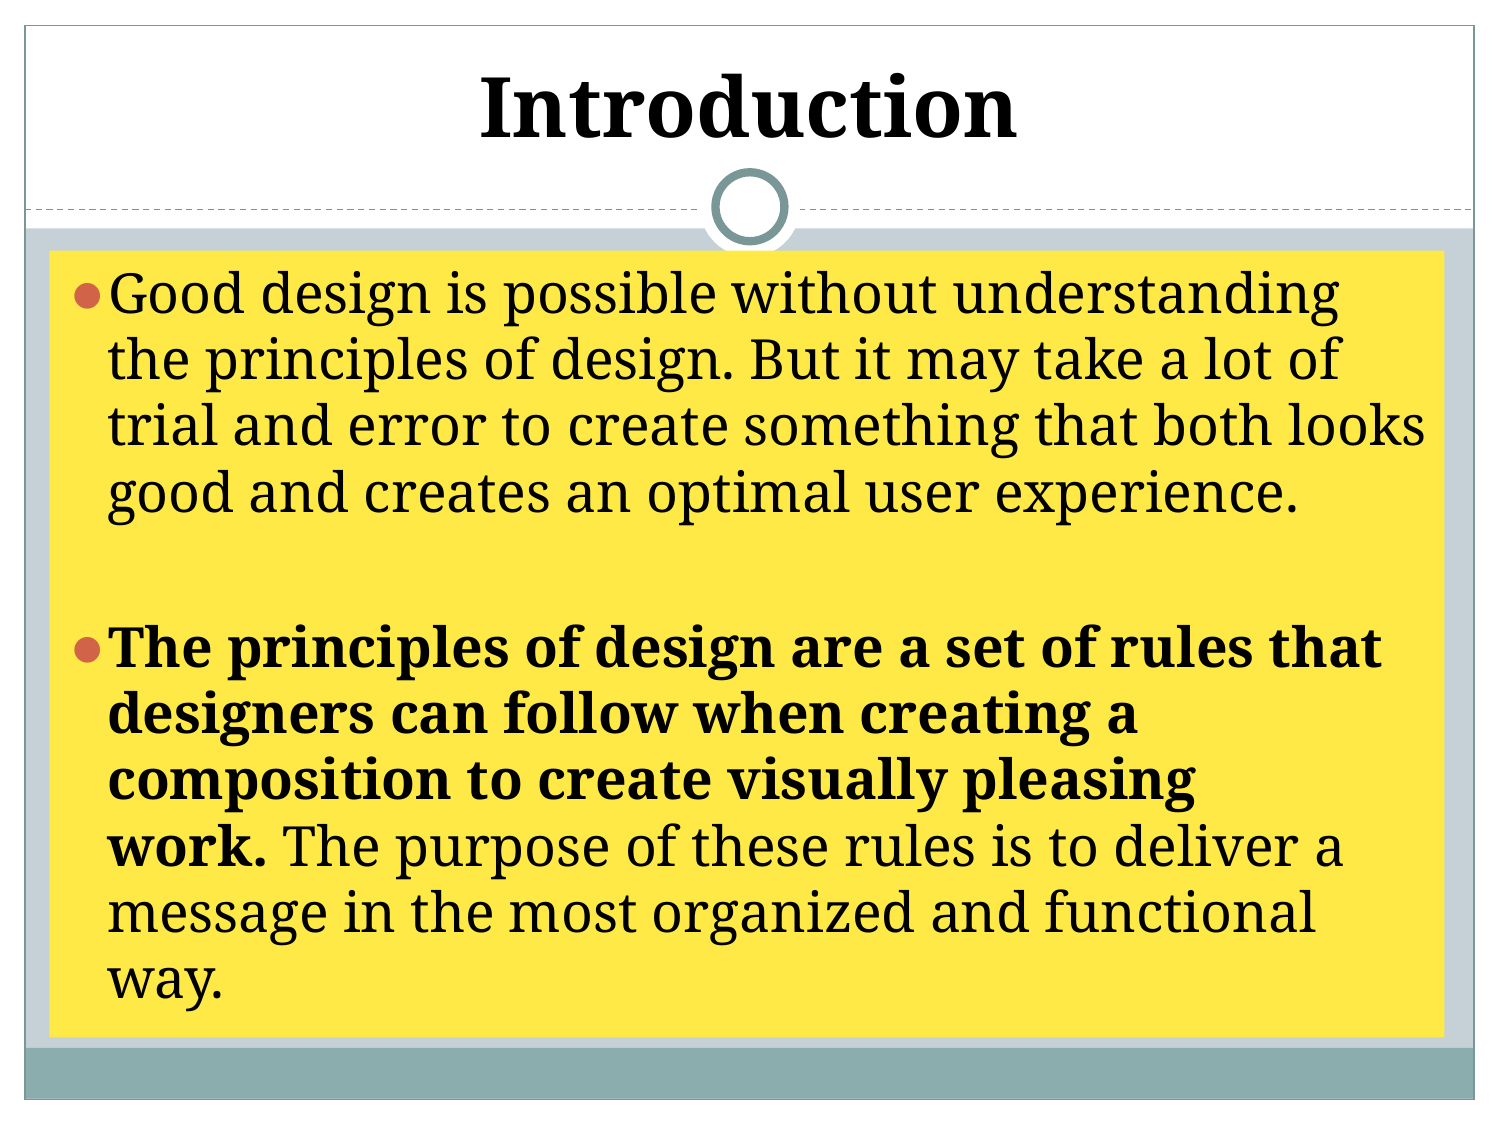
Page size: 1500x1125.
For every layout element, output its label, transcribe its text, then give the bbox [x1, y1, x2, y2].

title Introduction [49, 37, 1450, 162]
list Good design is possible without understanding the principles of design. But it may take a lot of trial and error to create something that both looks good and creates an optimal user experience. The principles of design are a set of rules that designers can follow when creating a composition to create visually pleasing work. The purpose of these rules is to deliver a message in the most organized and functional way. [49, 250, 1445, 1038]
